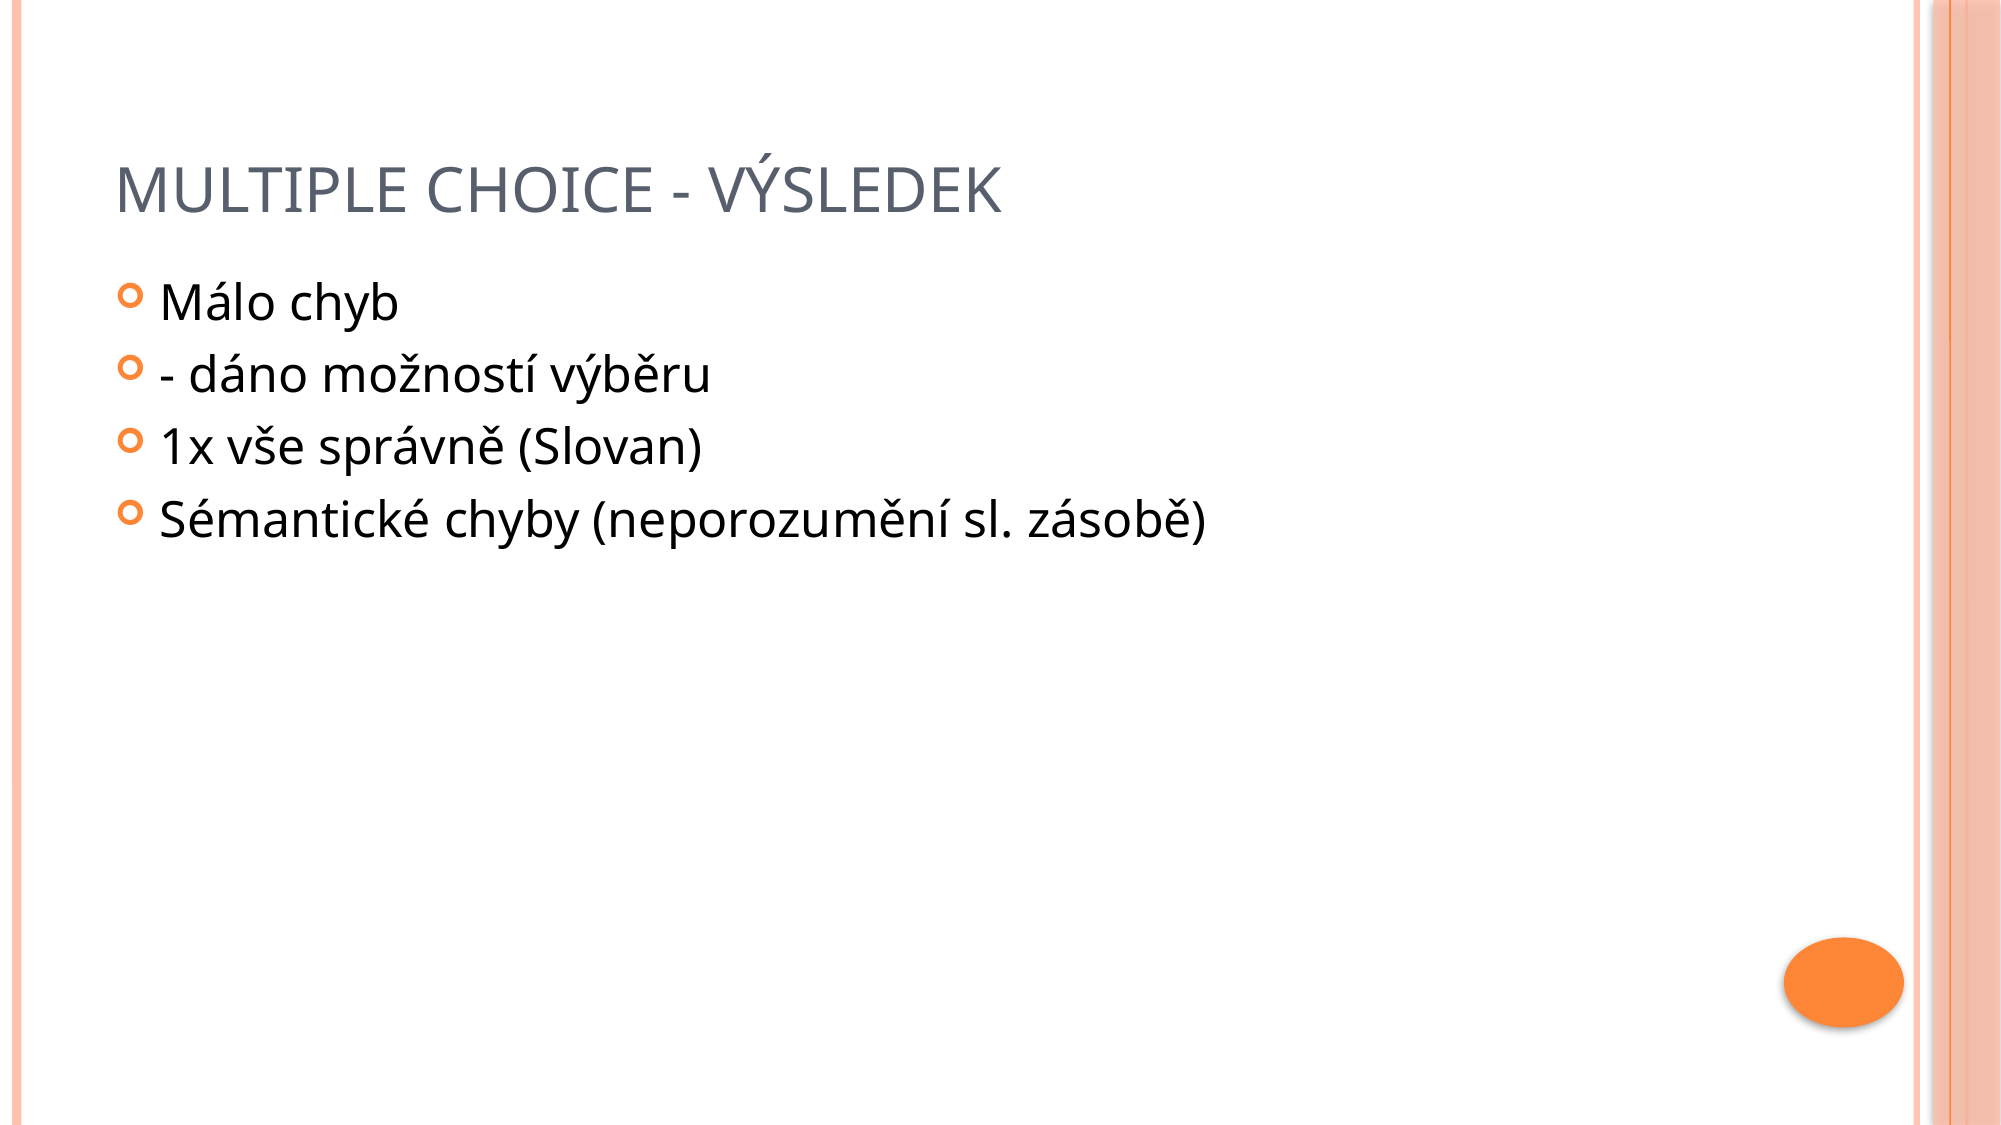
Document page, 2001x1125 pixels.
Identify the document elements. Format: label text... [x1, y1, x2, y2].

title Multiple choice - výsledek [99, 45, 1734, 233]
list Málo chyb - dáno možností výběru 1x vše správně (Slovan) Sémantické chyby (neporozumění sl. zásobě) [99, 262, 1734, 1062]
